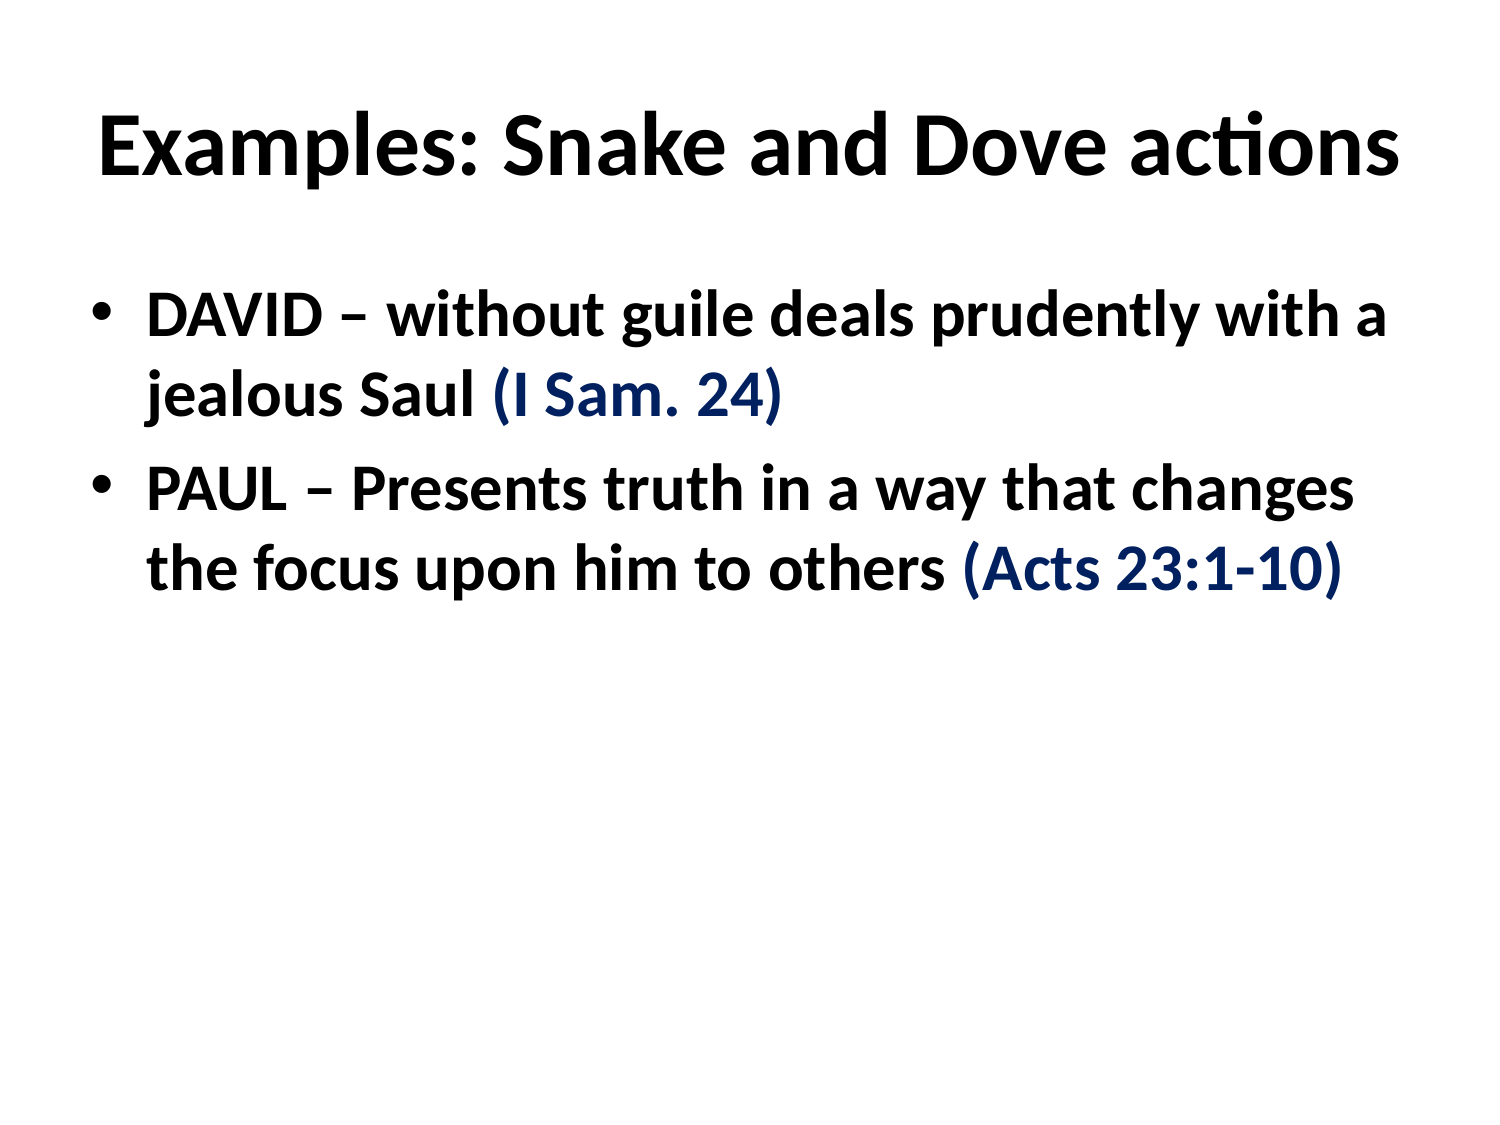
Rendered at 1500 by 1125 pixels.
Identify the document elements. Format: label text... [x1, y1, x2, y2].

title Examples: Snake and Dove actions [75, 45, 1425, 233]
list DAVID – without guile deals prudently with a jealous Saul (I Sam. 24) PAUL – Presents truth in a way that changes the focus upon him to others (Acts 23:1-10) [75, 262, 1425, 1005]
